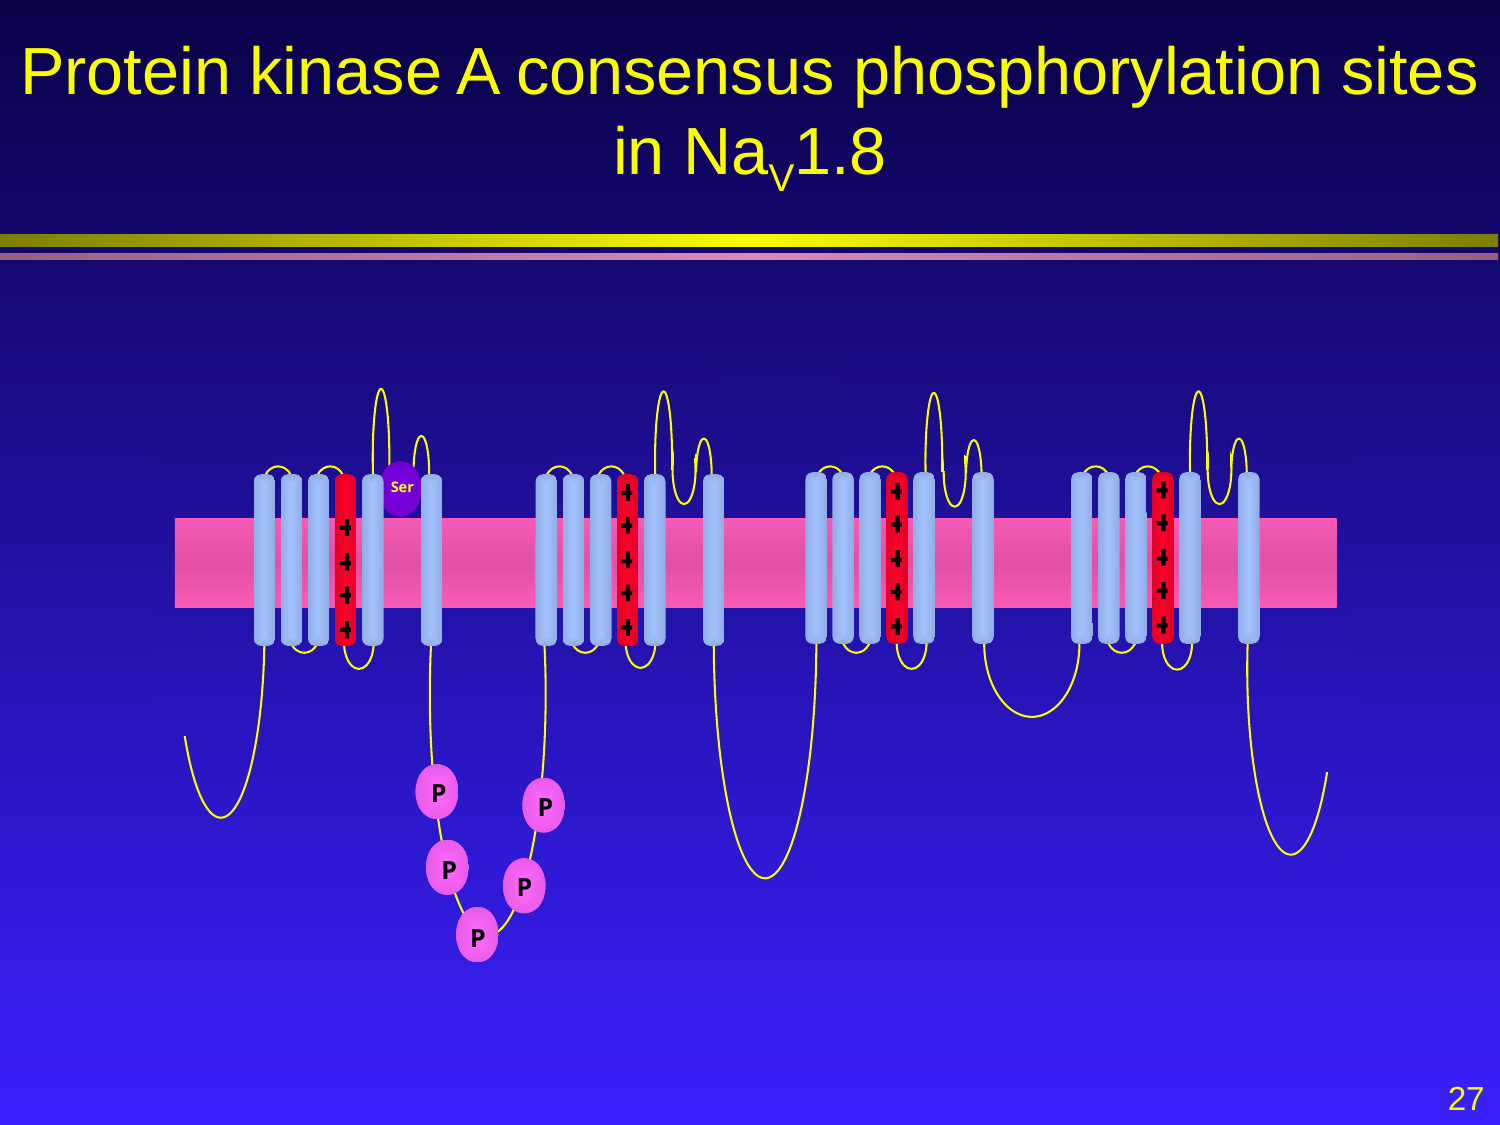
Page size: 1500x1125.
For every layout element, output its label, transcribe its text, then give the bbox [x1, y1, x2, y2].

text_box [154, 363, 1357, 963]
title Protein kinase A consensus phosphorylation sites in NaV1.8 [0, 62, 1500, 207]
text_box 27 [1433, 1069, 1500, 1125]
